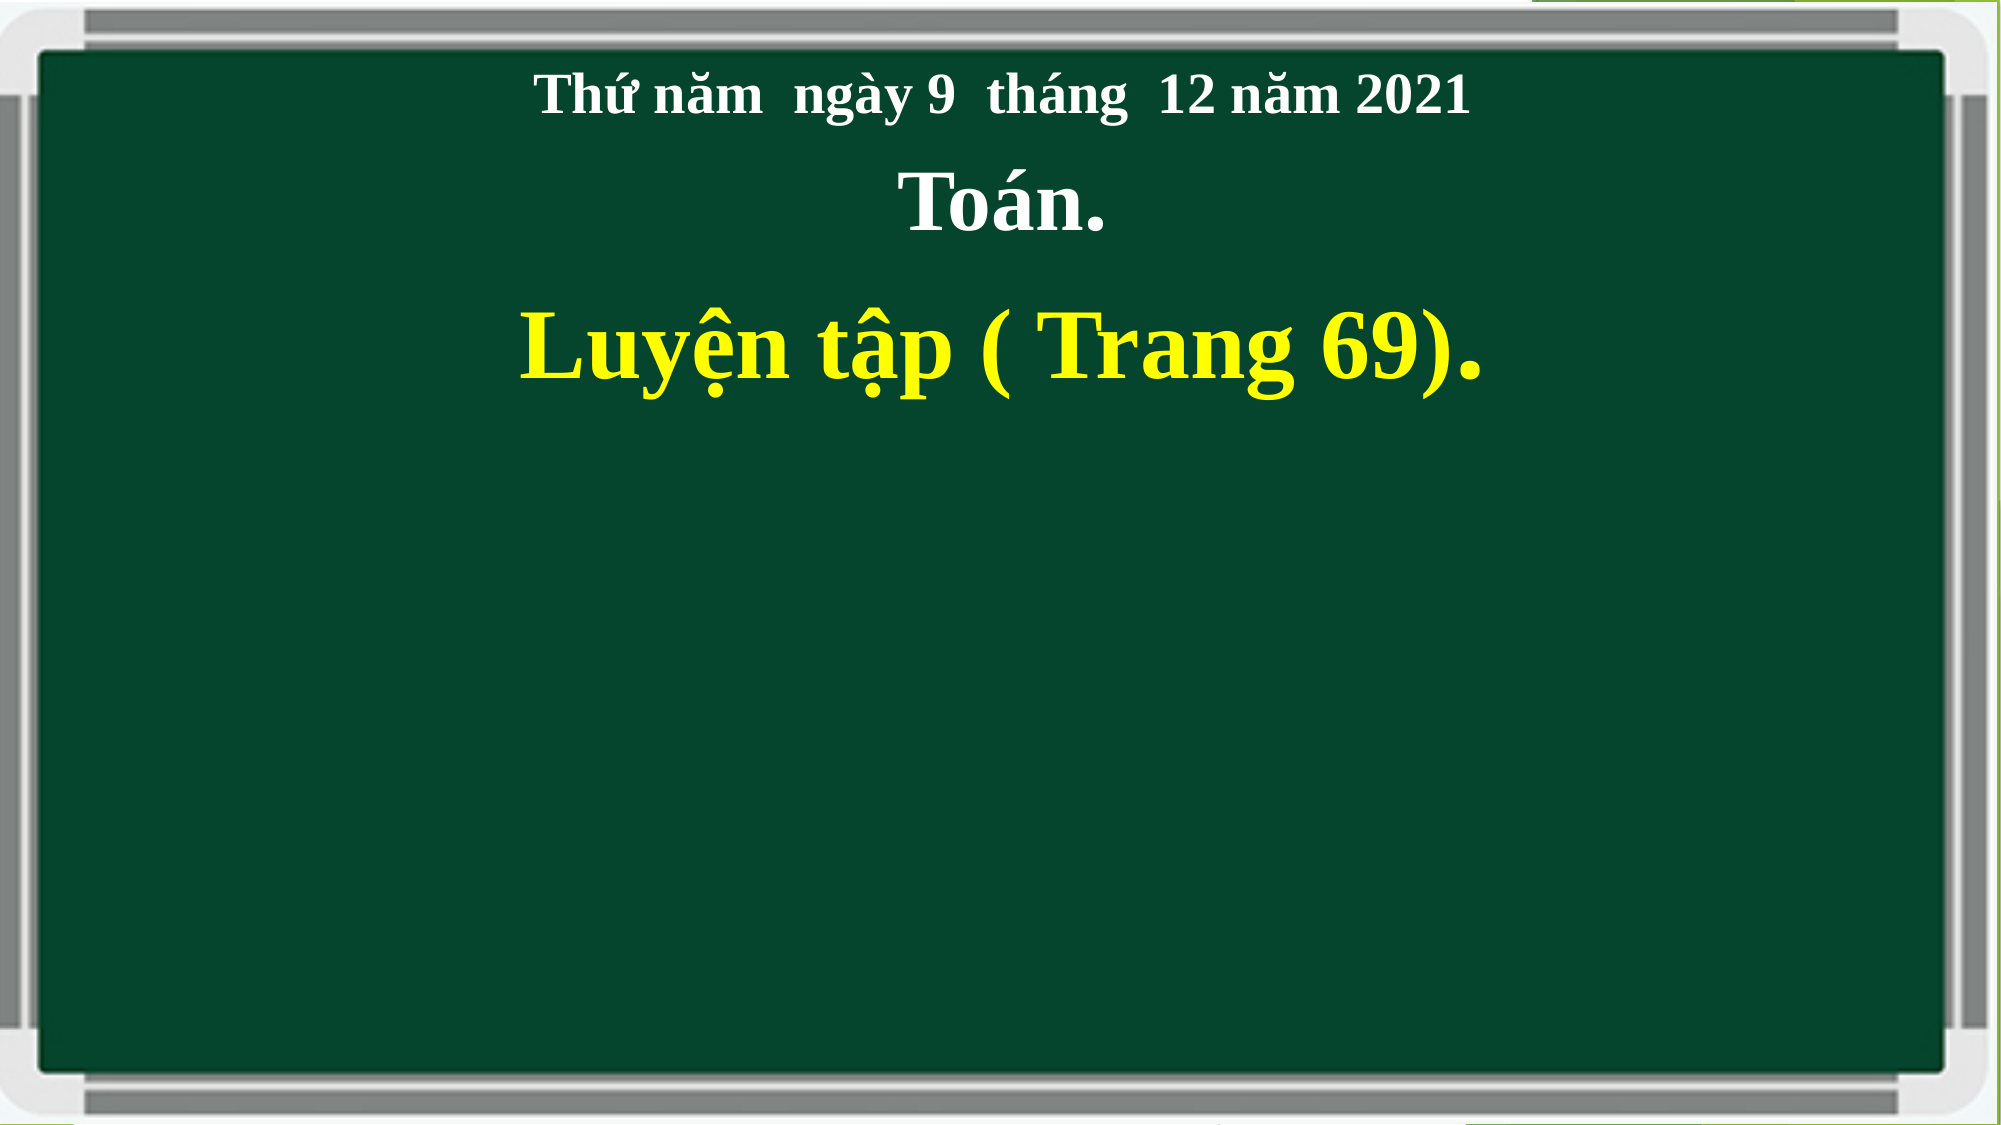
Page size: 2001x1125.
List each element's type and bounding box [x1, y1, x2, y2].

text_box [0, 0, 2000, 4]
picture [0, 2, 1998, 1125]
